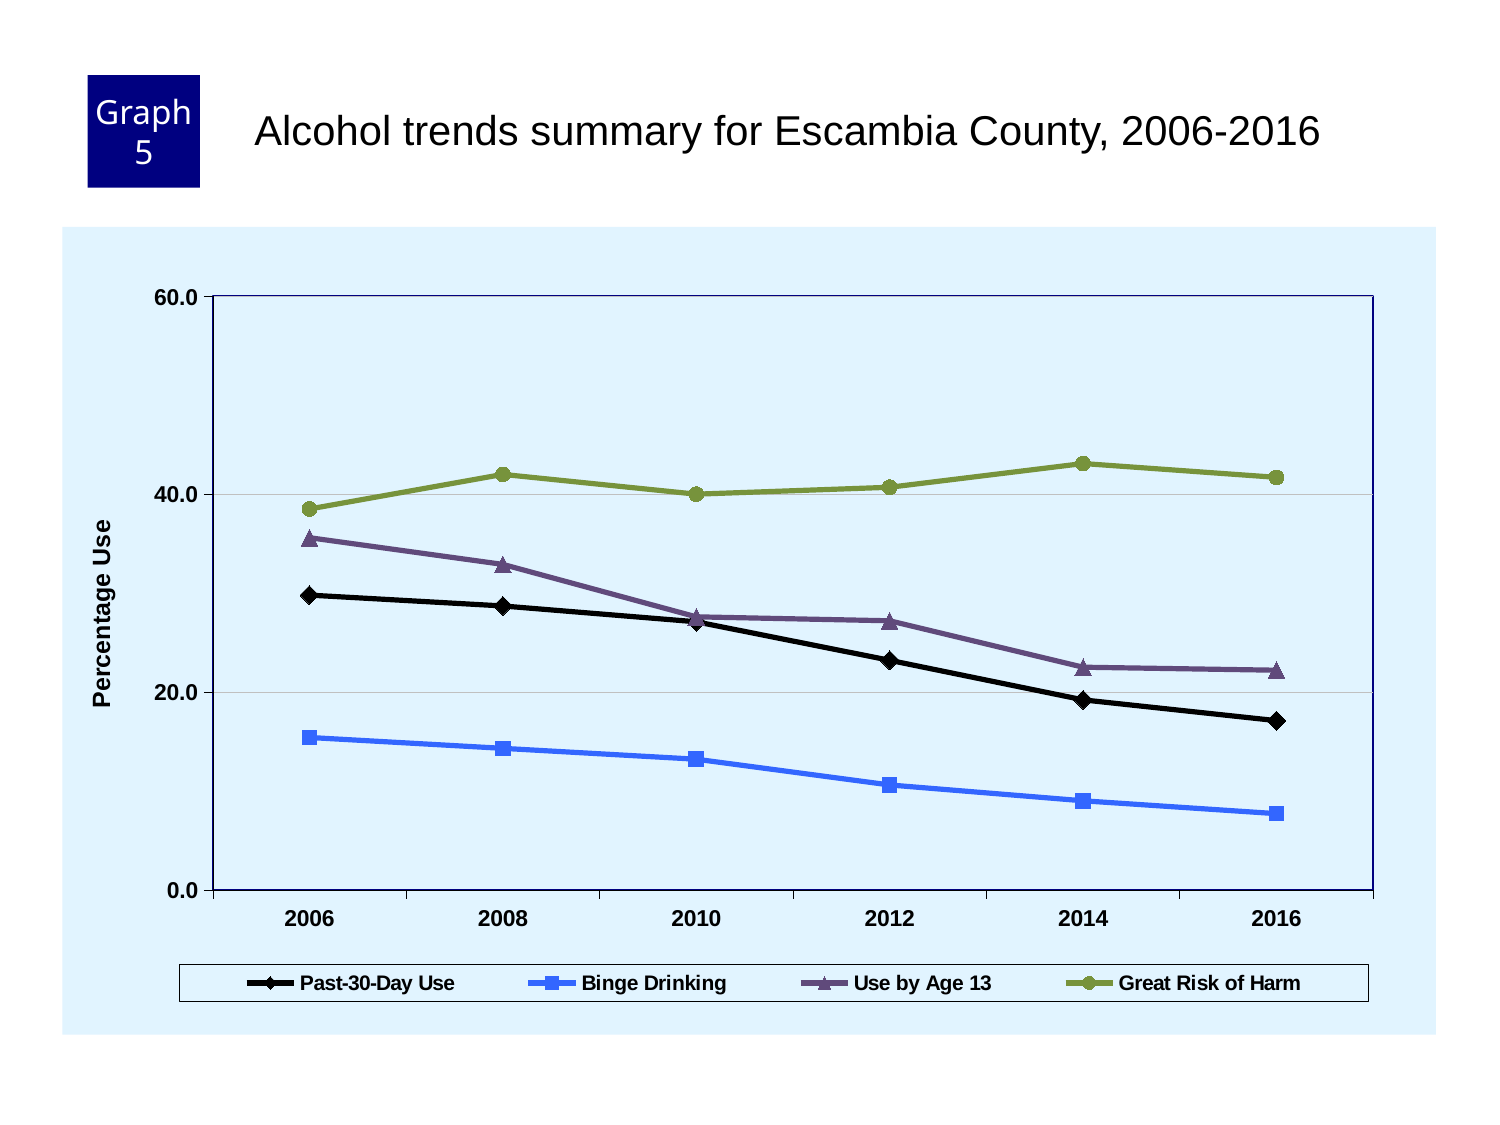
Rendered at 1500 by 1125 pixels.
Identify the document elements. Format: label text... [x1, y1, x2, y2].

chart [62, 226, 1437, 1035]
text_box Graph 5 [87, 75, 200, 188]
text_box Alcohol trends summary for Escambia County, 2006-2016 [249, 99, 1438, 225]
